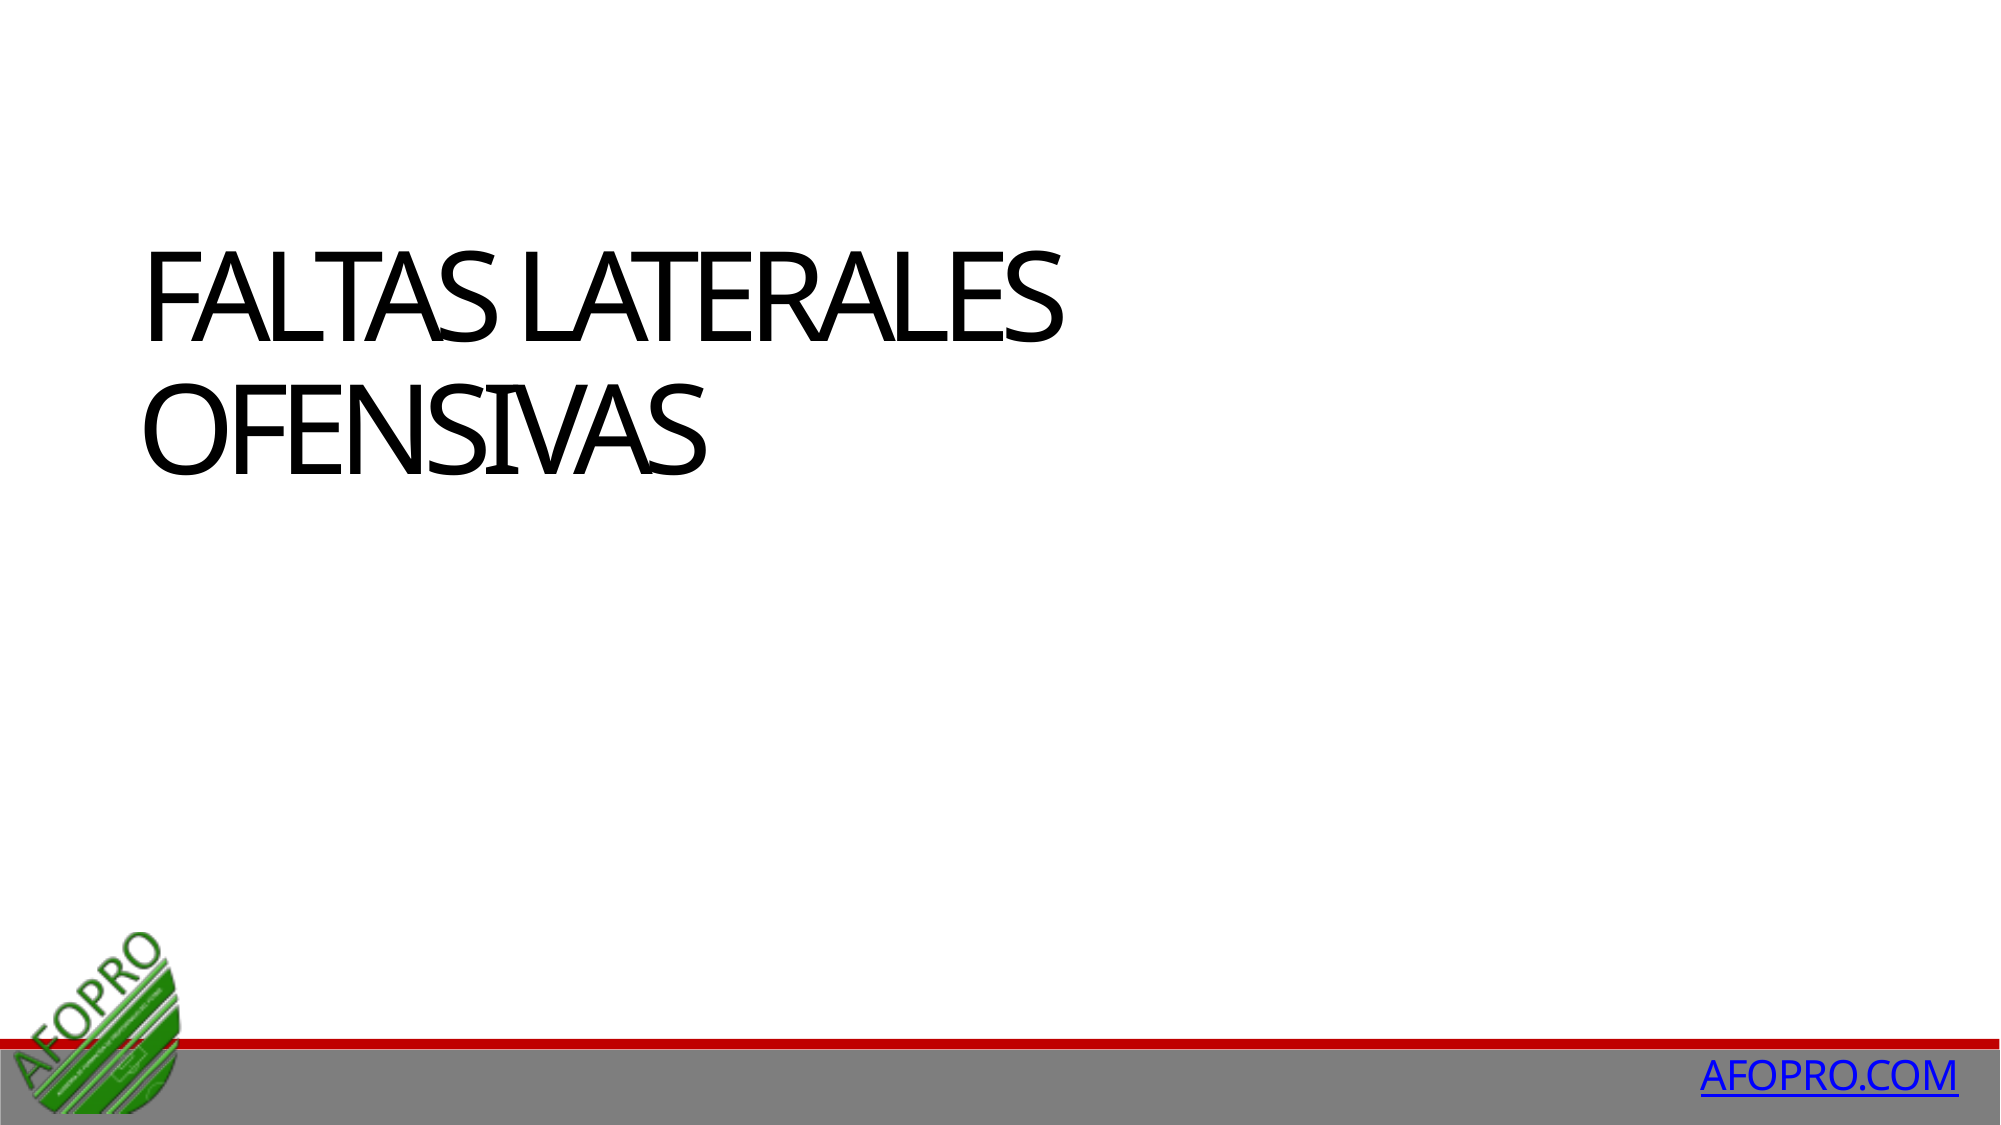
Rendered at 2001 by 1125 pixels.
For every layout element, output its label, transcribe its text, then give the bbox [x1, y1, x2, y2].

title FALTAS LATERALES OFENSIVAS [137, 232, 1222, 523]
text_box AFOPRO.COM [1693, 1050, 1967, 1114]
picture [0, 932, 232, 1114]
